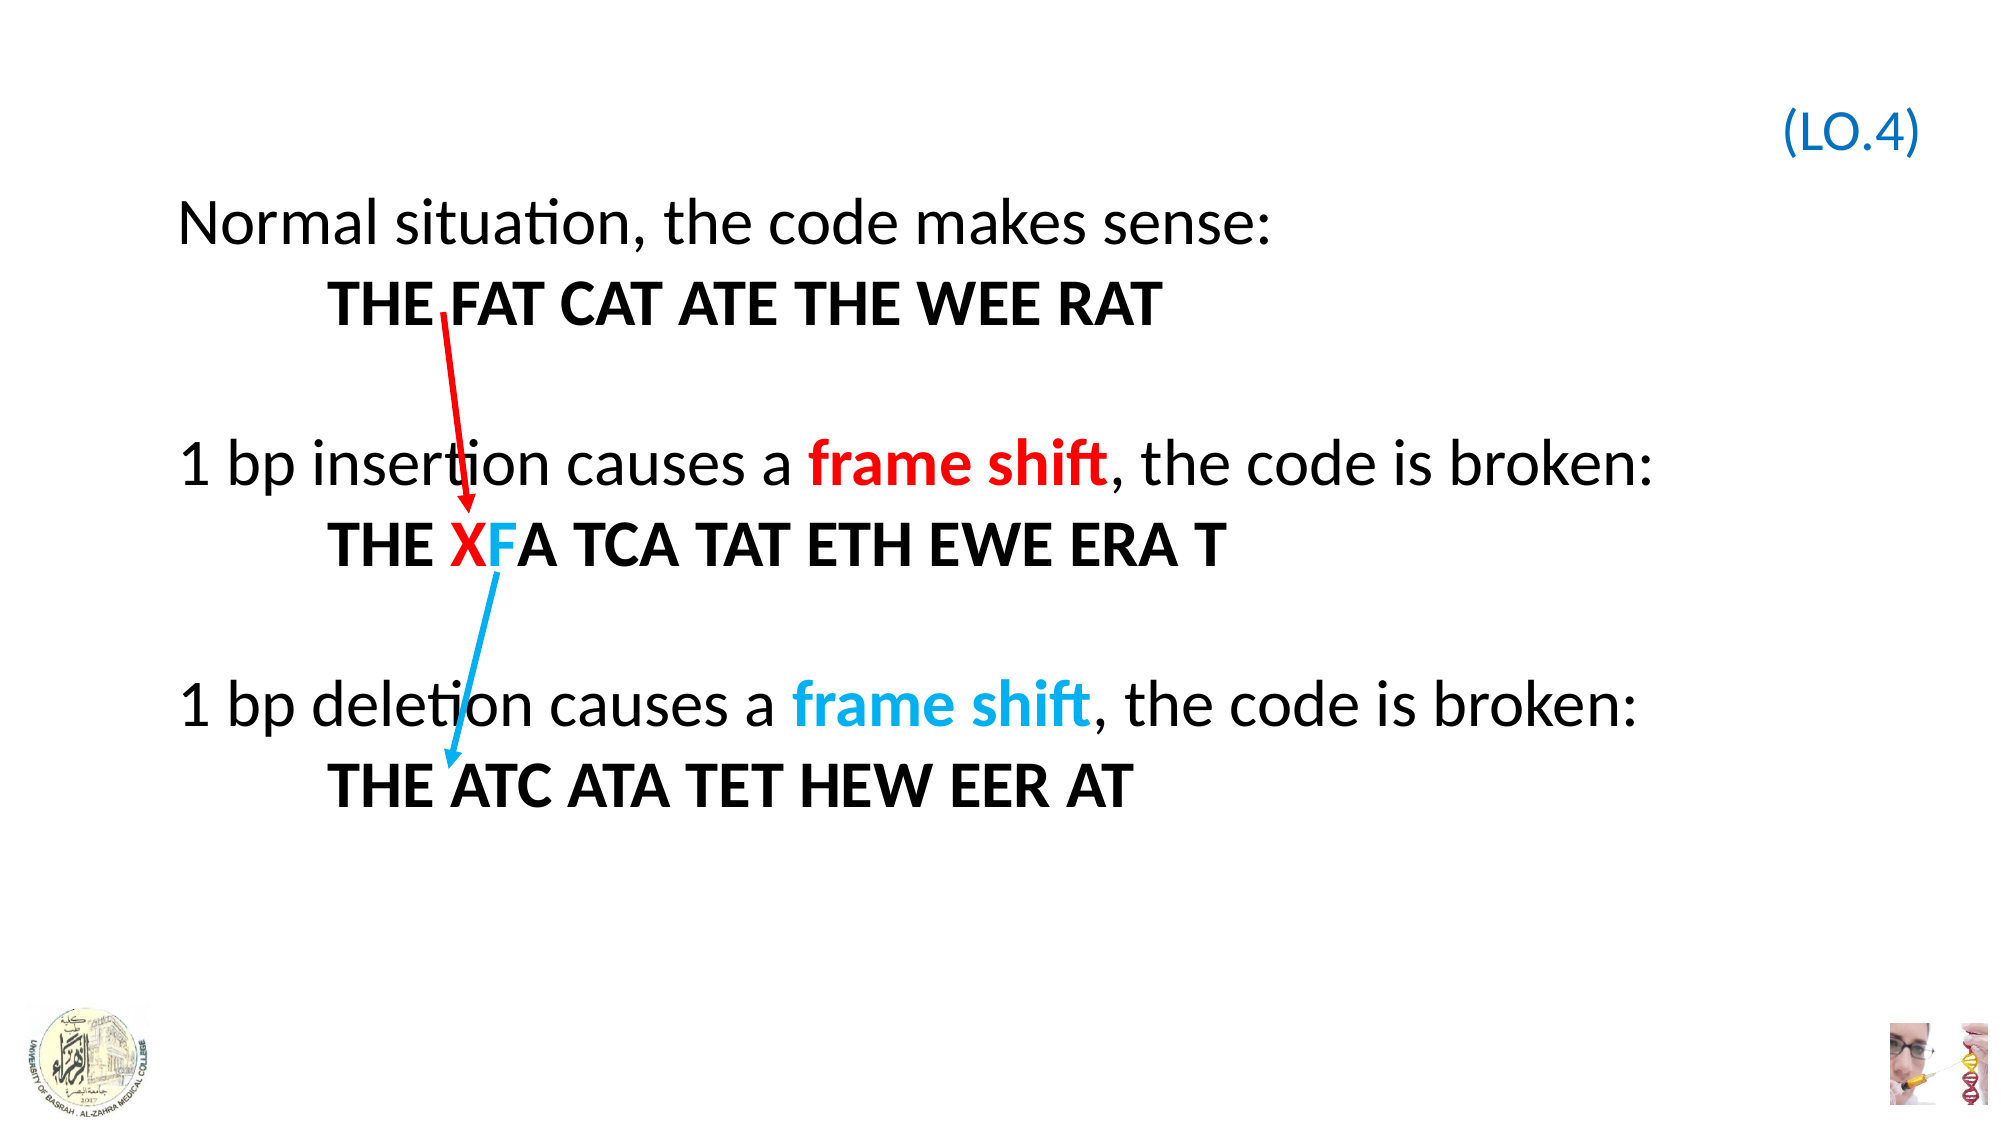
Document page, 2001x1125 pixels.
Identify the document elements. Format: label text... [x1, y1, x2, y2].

picture [26, 1002, 152, 1125]
text_box (LO.4) [1692, 84, 1938, 170]
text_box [448, 571, 498, 769]
text_box Normal situation, the code makes sense: THE FAT CAT ATE THE WEE RAT 1 bp insertion causes a frame shift, the code is broken: THE XFA TCA TAT ETH EWE ERA T 1 bp deletion causes a frame shift, the code is broken: THE ATC ATA TET HEW EER AT [151, 170, 1842, 828]
picture [1890, 1022, 1988, 1105]
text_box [443, 312, 469, 514]
